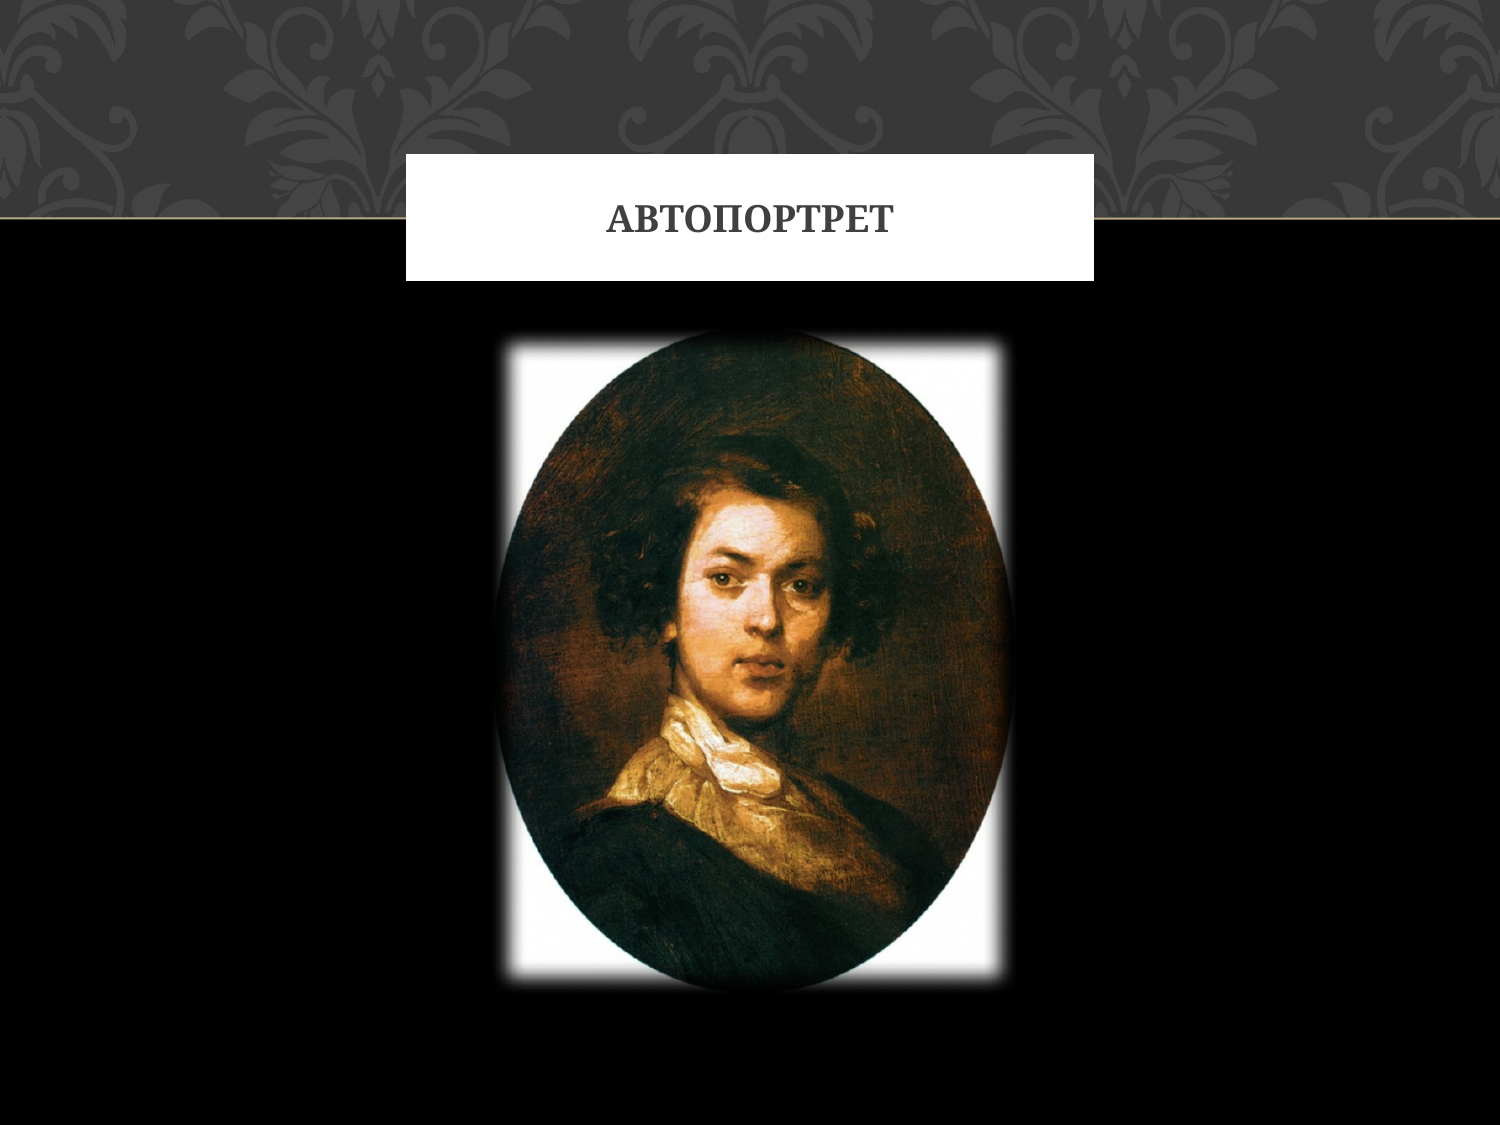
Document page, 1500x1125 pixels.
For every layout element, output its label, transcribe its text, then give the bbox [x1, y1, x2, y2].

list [489, 325, 1018, 995]
title Автопортрет [406, 154, 1094, 281]
